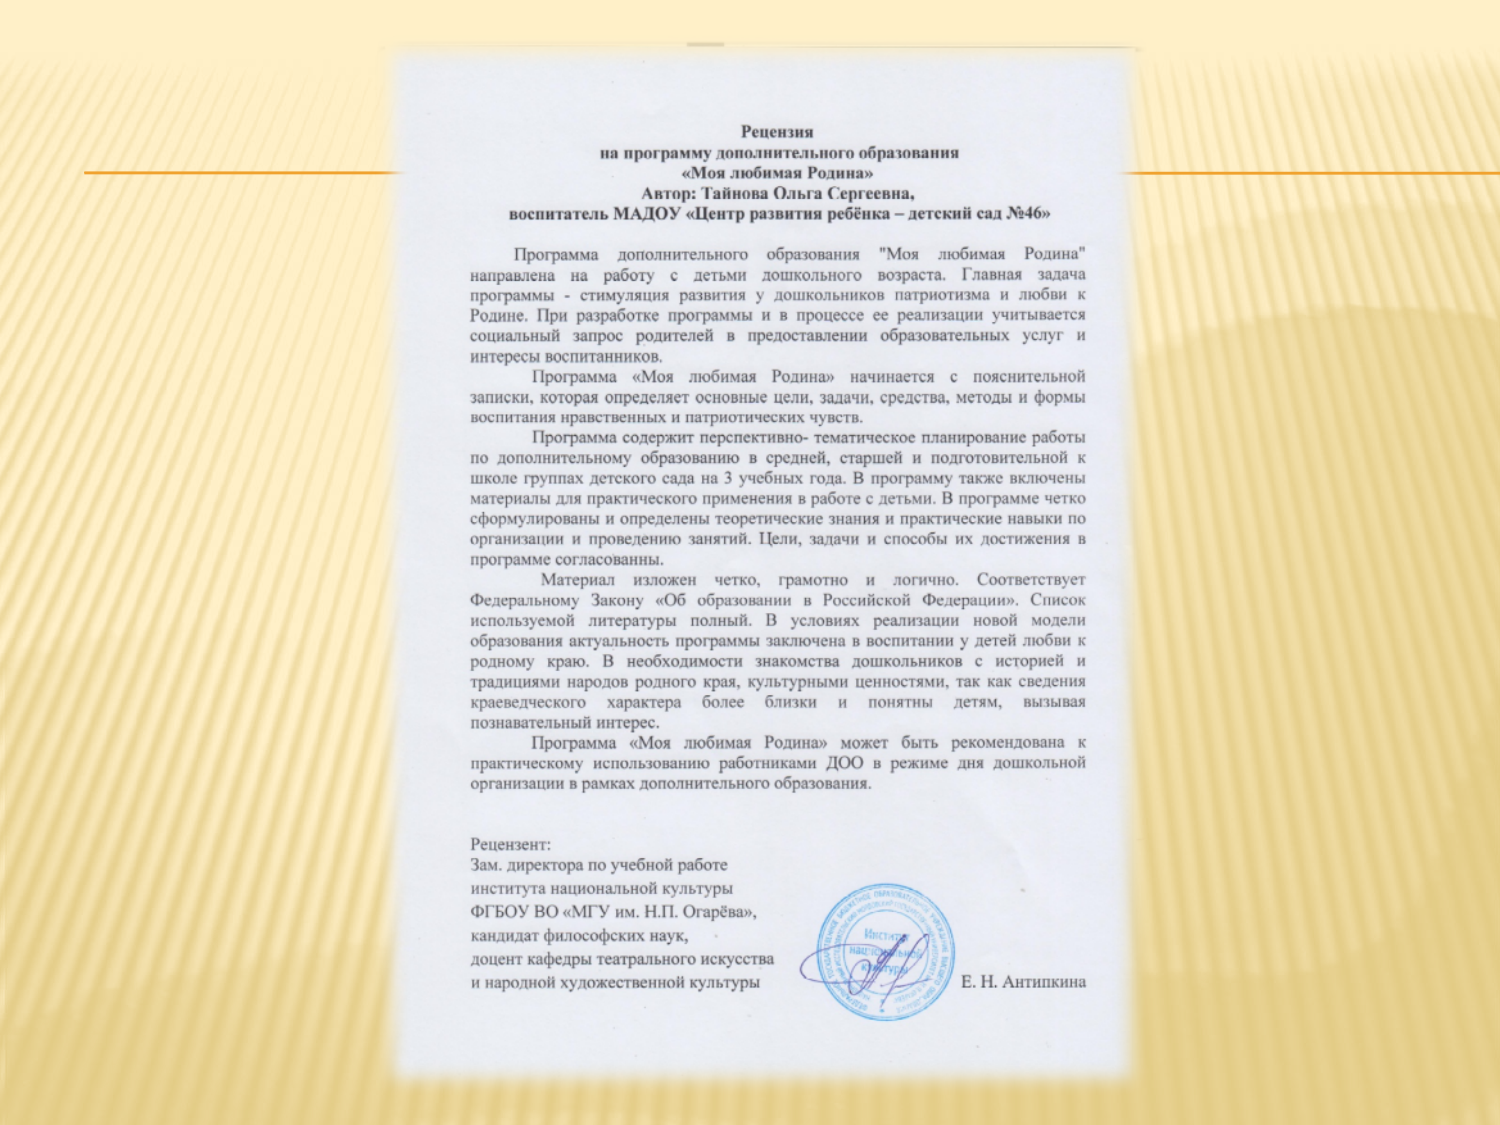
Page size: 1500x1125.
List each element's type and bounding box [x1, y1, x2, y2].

picture [374, 34, 1149, 1098]
